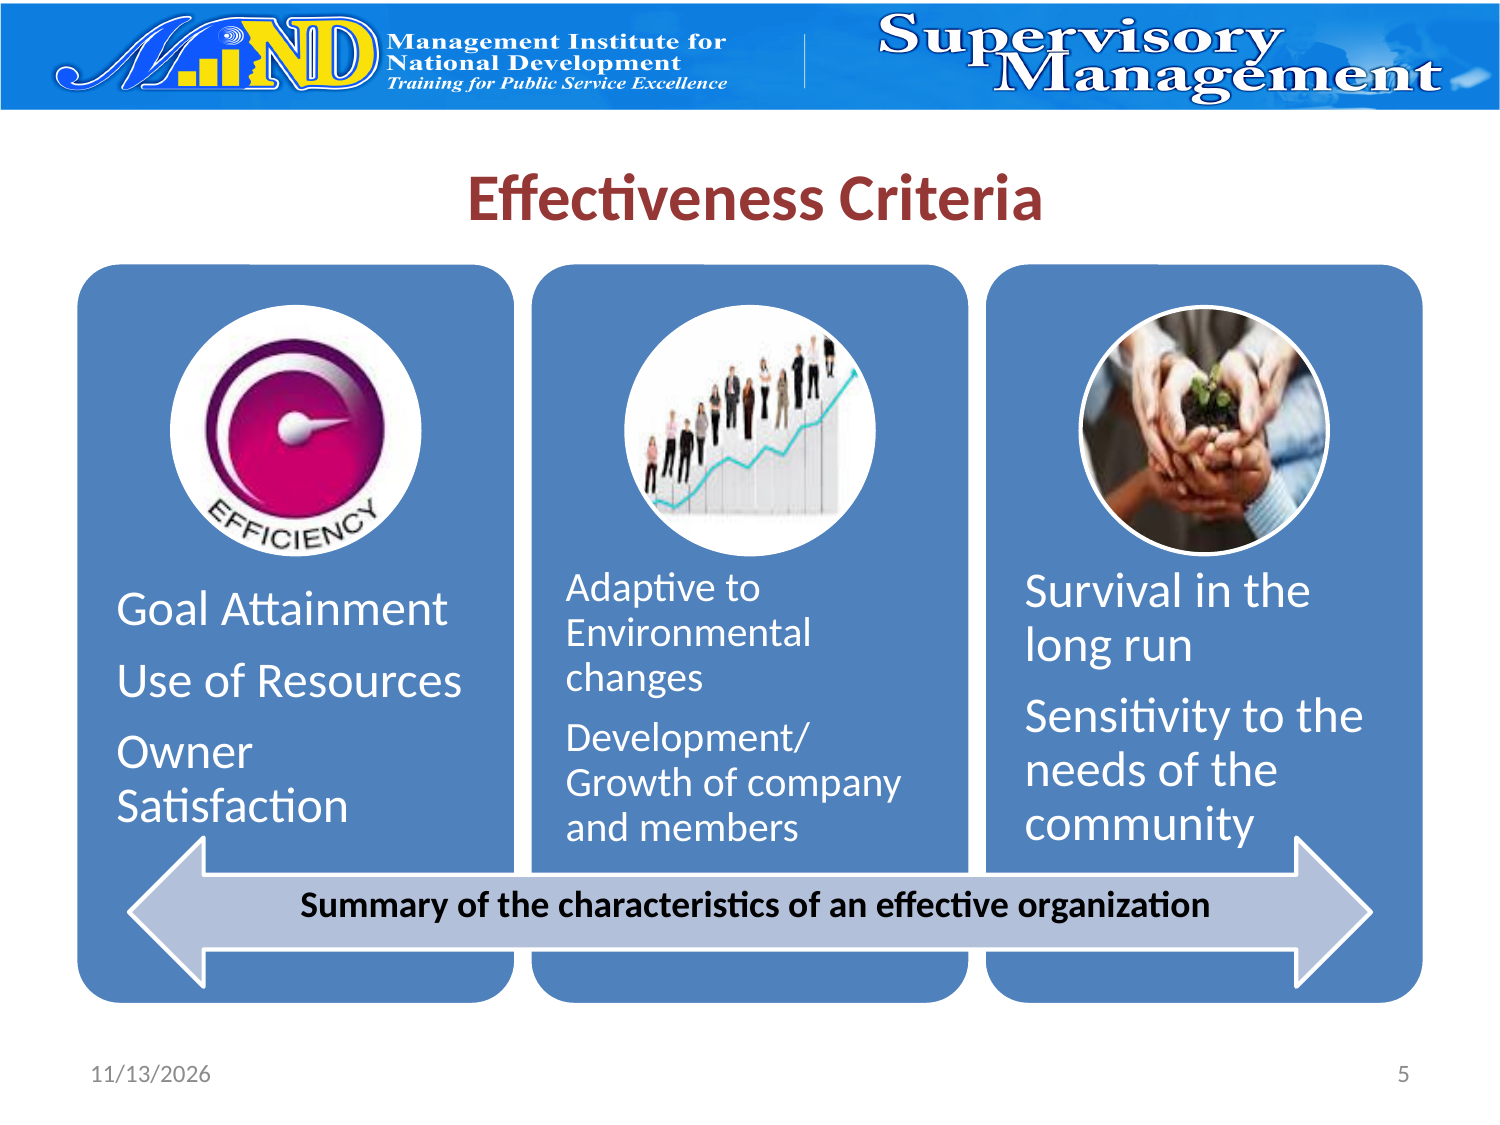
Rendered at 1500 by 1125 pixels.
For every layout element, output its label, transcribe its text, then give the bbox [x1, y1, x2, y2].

slide_number 5 [1074, 1042, 1425, 1103]
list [74, 262, 1426, 1006]
title Effectiveness Criteria [81, 99, 1432, 288]
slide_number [75, 1042, 425, 1103]
picture [0, 3, 1500, 110]
